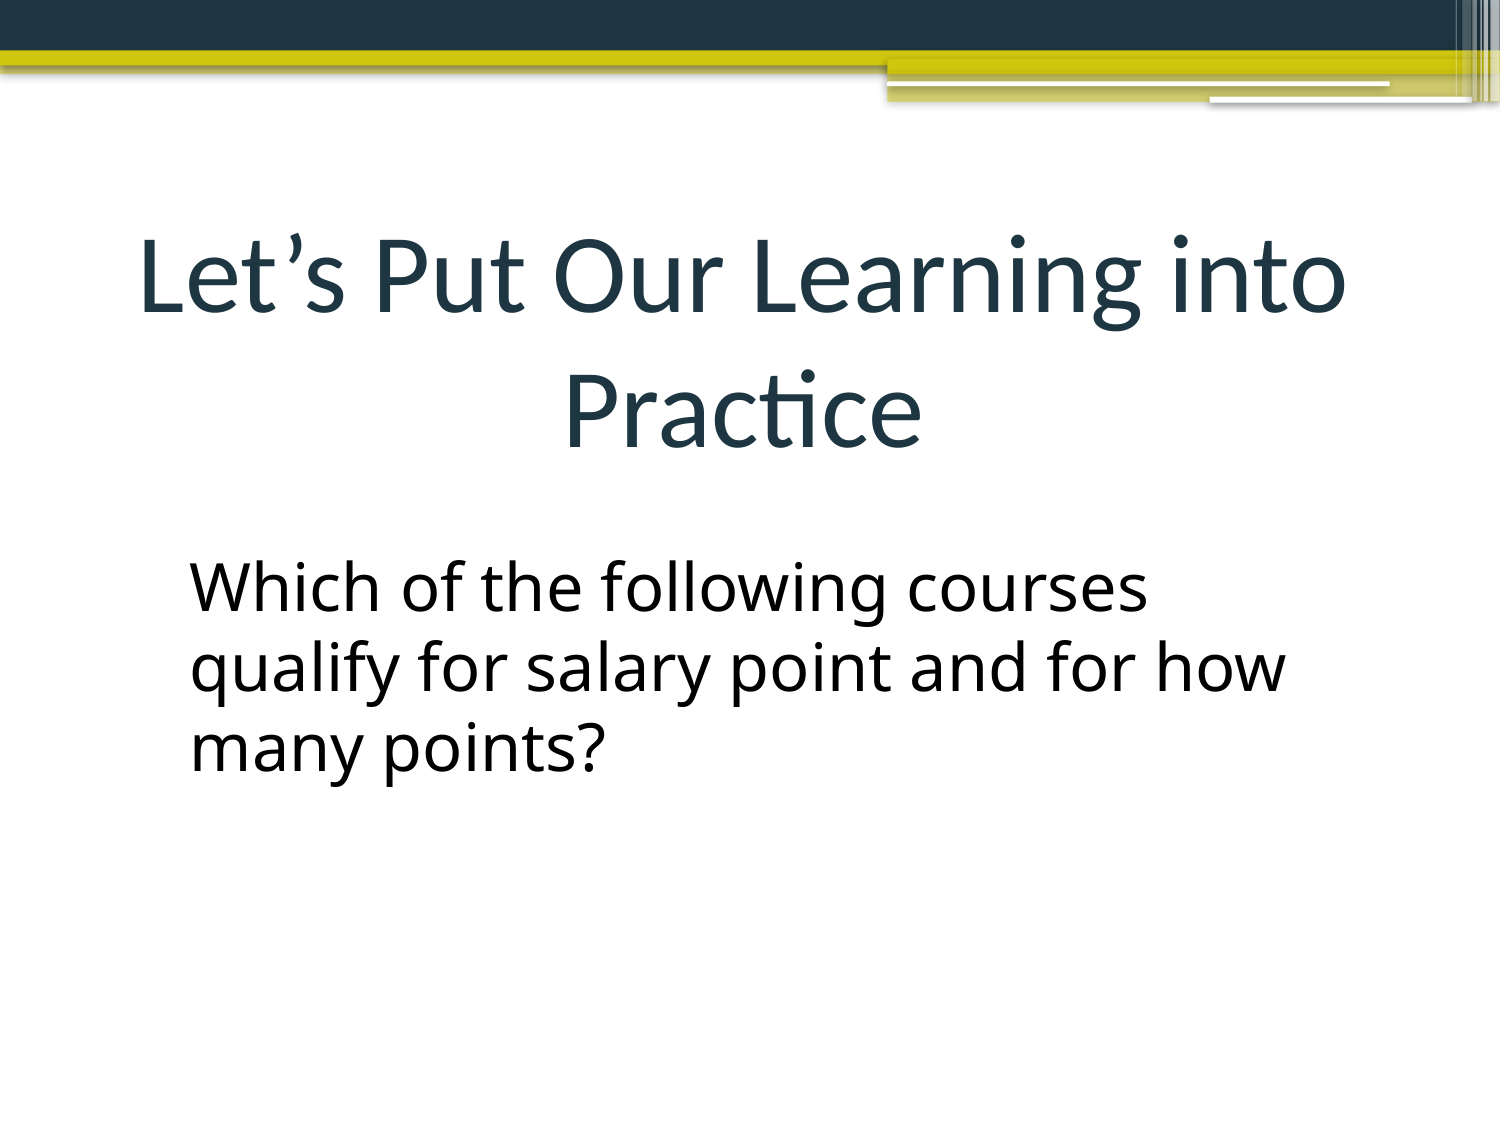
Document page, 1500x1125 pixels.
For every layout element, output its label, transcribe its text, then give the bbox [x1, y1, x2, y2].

title Let’s Put Our Learning into Practice [75, 187, 1413, 663]
text_box Which of the following courses qualify for salary point and for how many points? [174, 537, 1388, 793]
